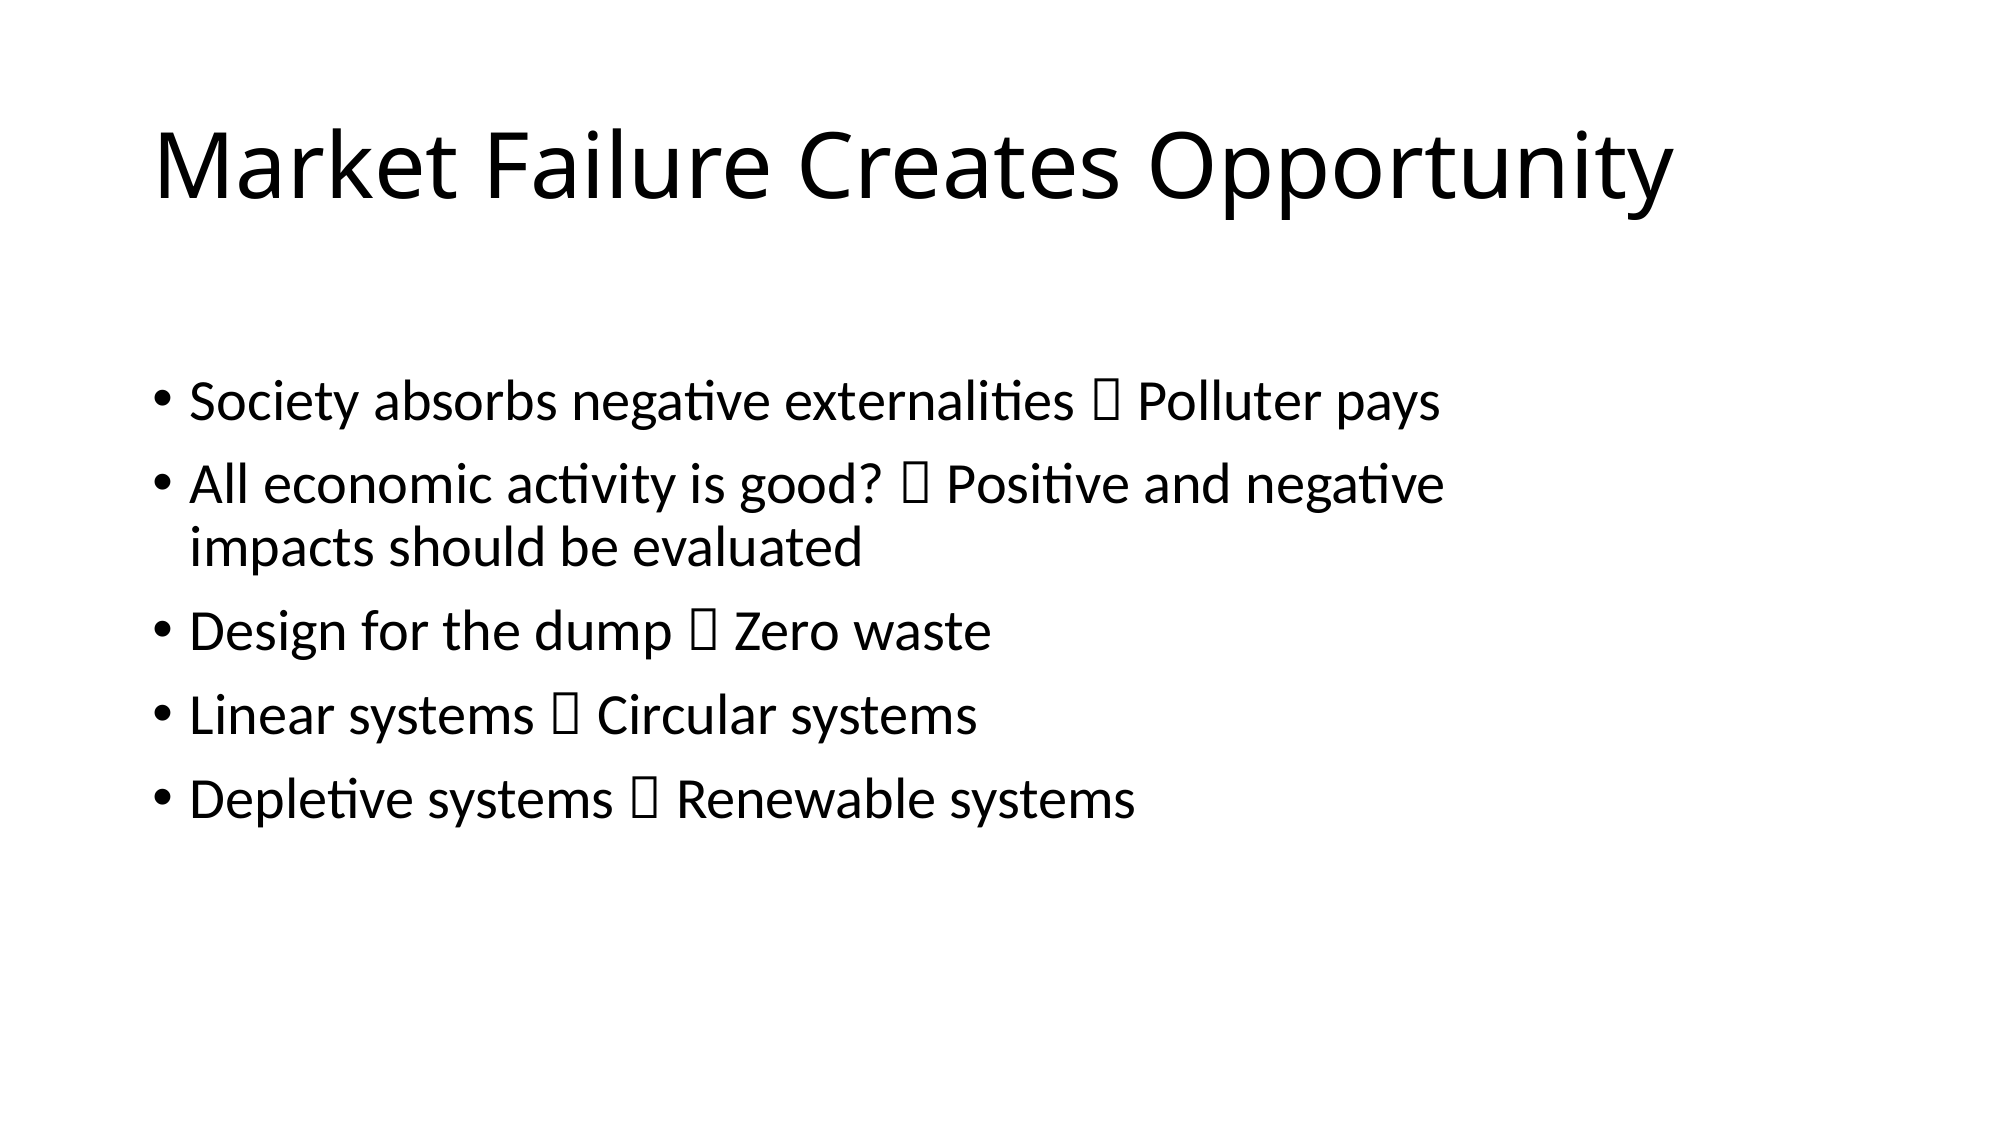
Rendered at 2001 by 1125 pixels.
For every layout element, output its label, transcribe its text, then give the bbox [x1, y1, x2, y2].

title Market Failure Creates Opportunity [137, 59, 1863, 278]
list Society absorbs negative externalities  Polluter pays All economic activity is good?  Positive and negative impacts should be evaluated Design for the dump  Zero waste Linear systems  Circular systems Depletive systems  Renewable systems [137, 362, 1649, 1076]
